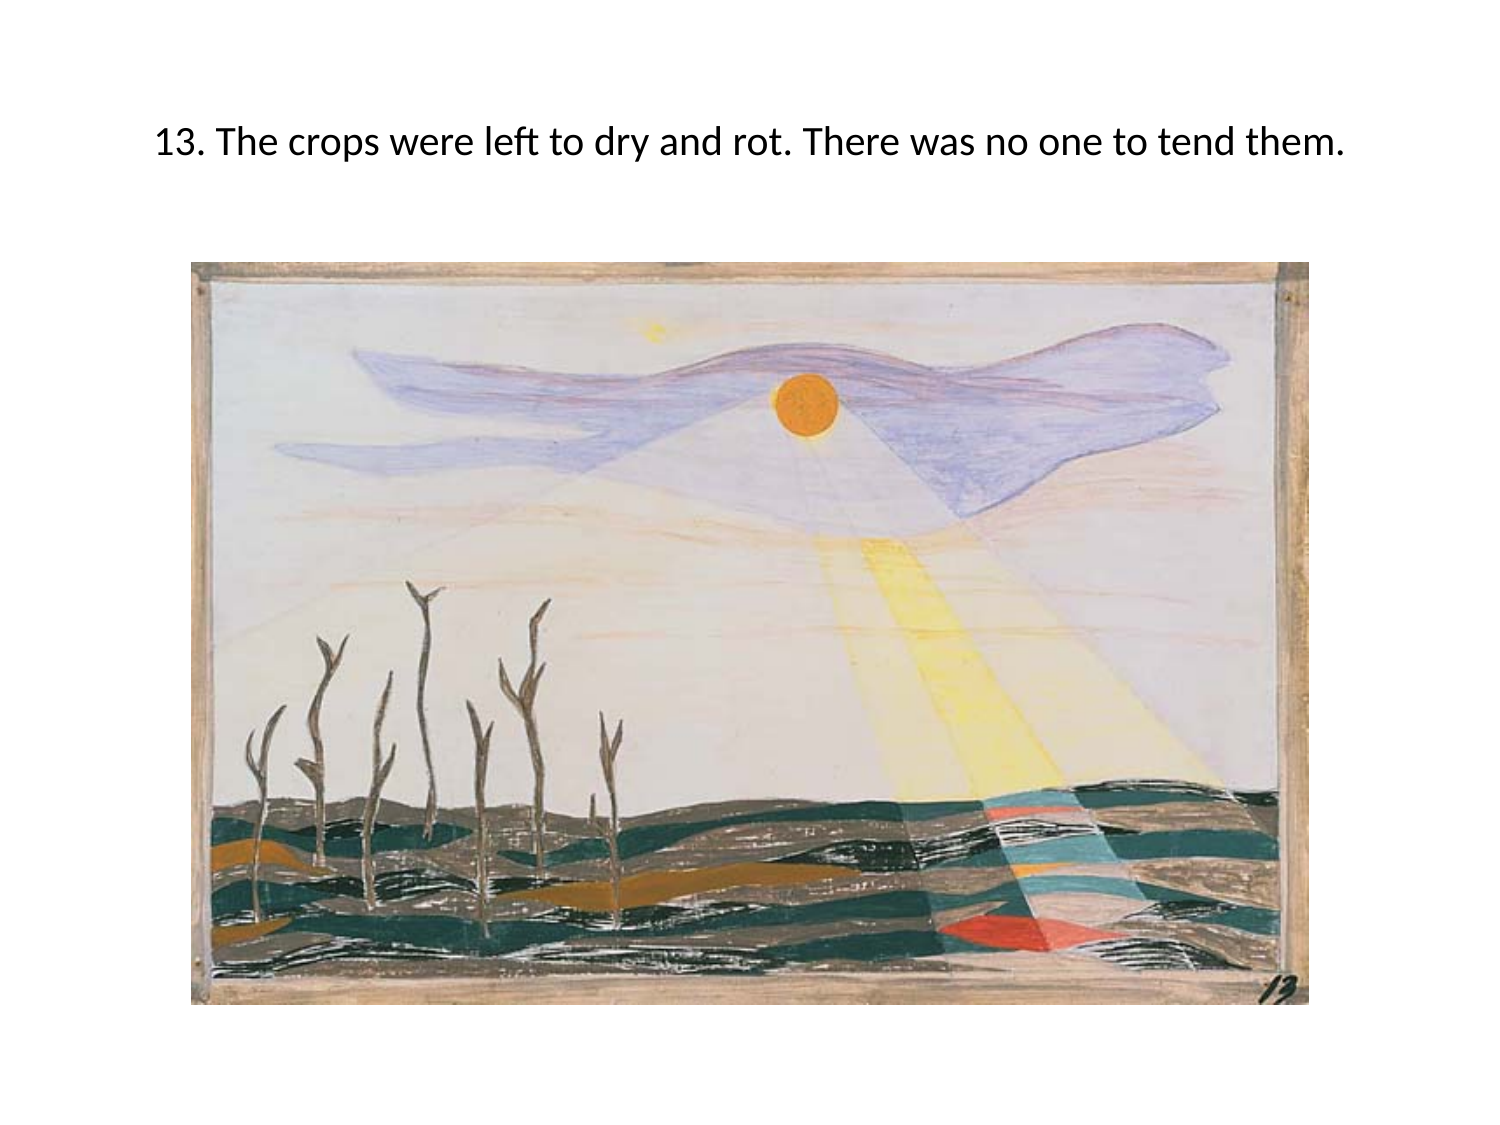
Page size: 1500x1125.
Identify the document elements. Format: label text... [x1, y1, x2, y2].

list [74, 262, 1426, 1006]
title 13. The crops were left to dry and rot. There was no one to tend them. [75, 45, 1425, 233]
